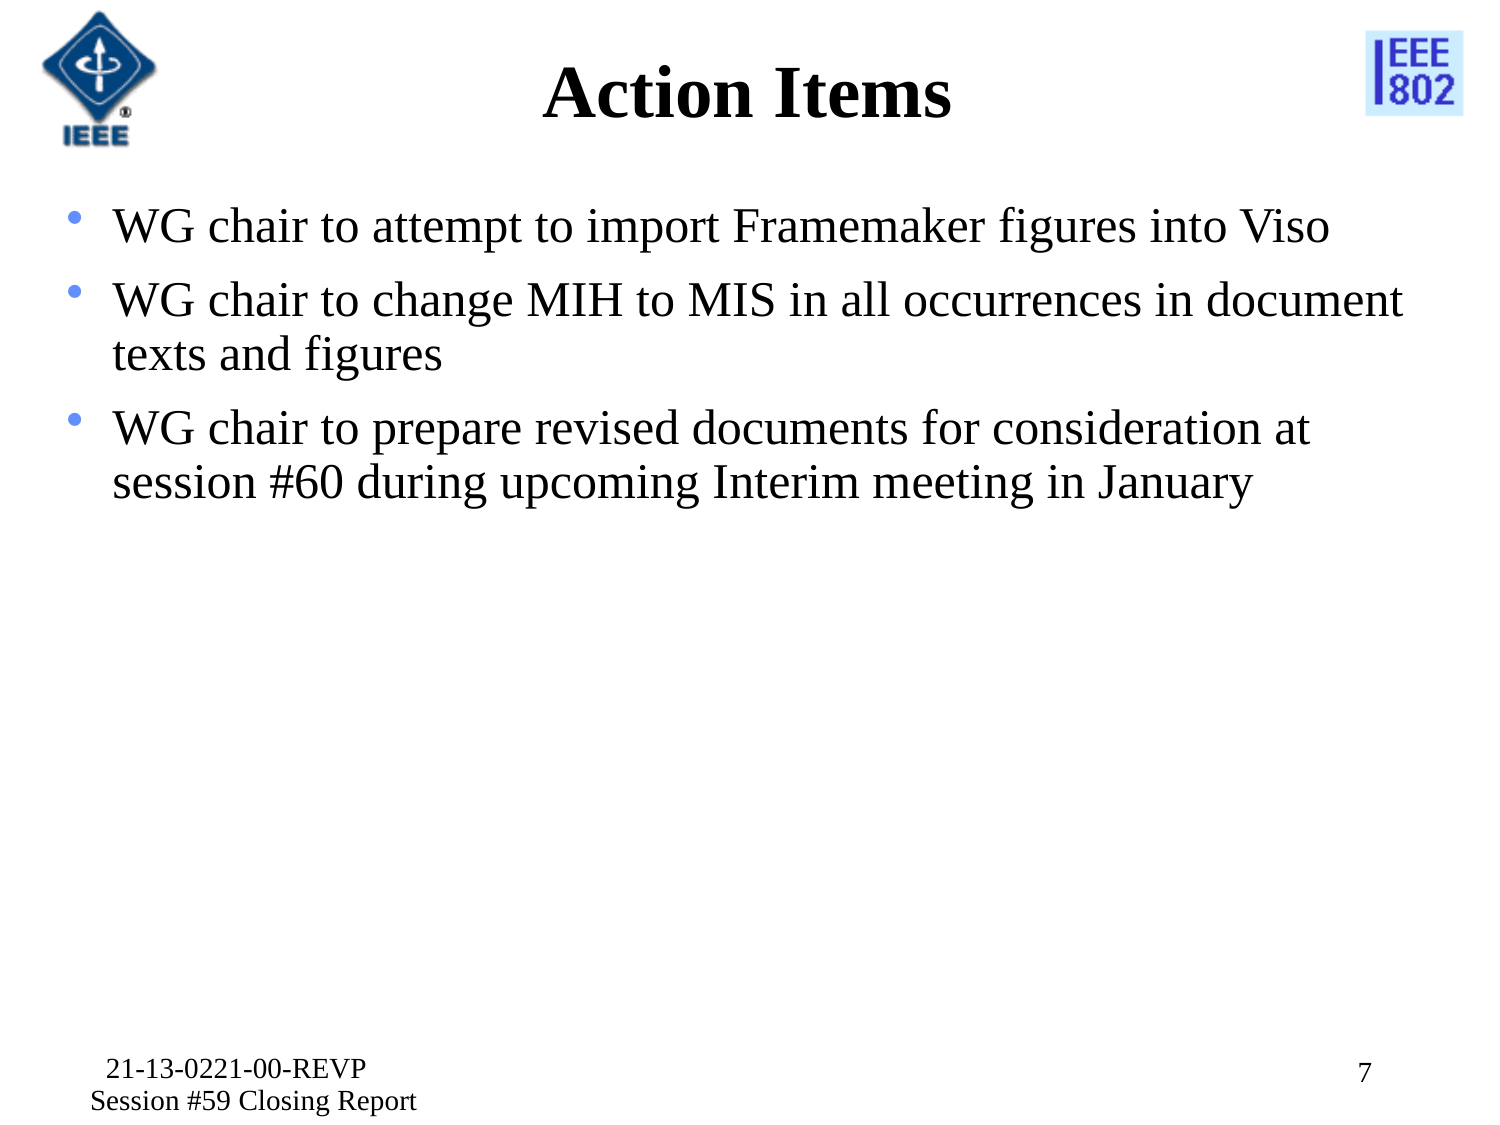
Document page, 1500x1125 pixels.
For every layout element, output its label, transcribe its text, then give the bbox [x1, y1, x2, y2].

picture [37, 9, 162, 150]
footer 21-13-0221-00-REVP Session #59 Closing Report [64, 1045, 444, 1125]
title Action Items [68, 36, 1427, 151]
slide_number 7 [1274, 1049, 1388, 1113]
list WG chair to attempt to import Framemaker figures into Viso WG chair to change MIH to MIS in all occurrences in document texts and figures WG chair to prepare revised documents for consideration at session #60 during upcoming Interim meeting in January [50, 191, 1453, 1044]
picture [1351, 12, 1475, 141]
